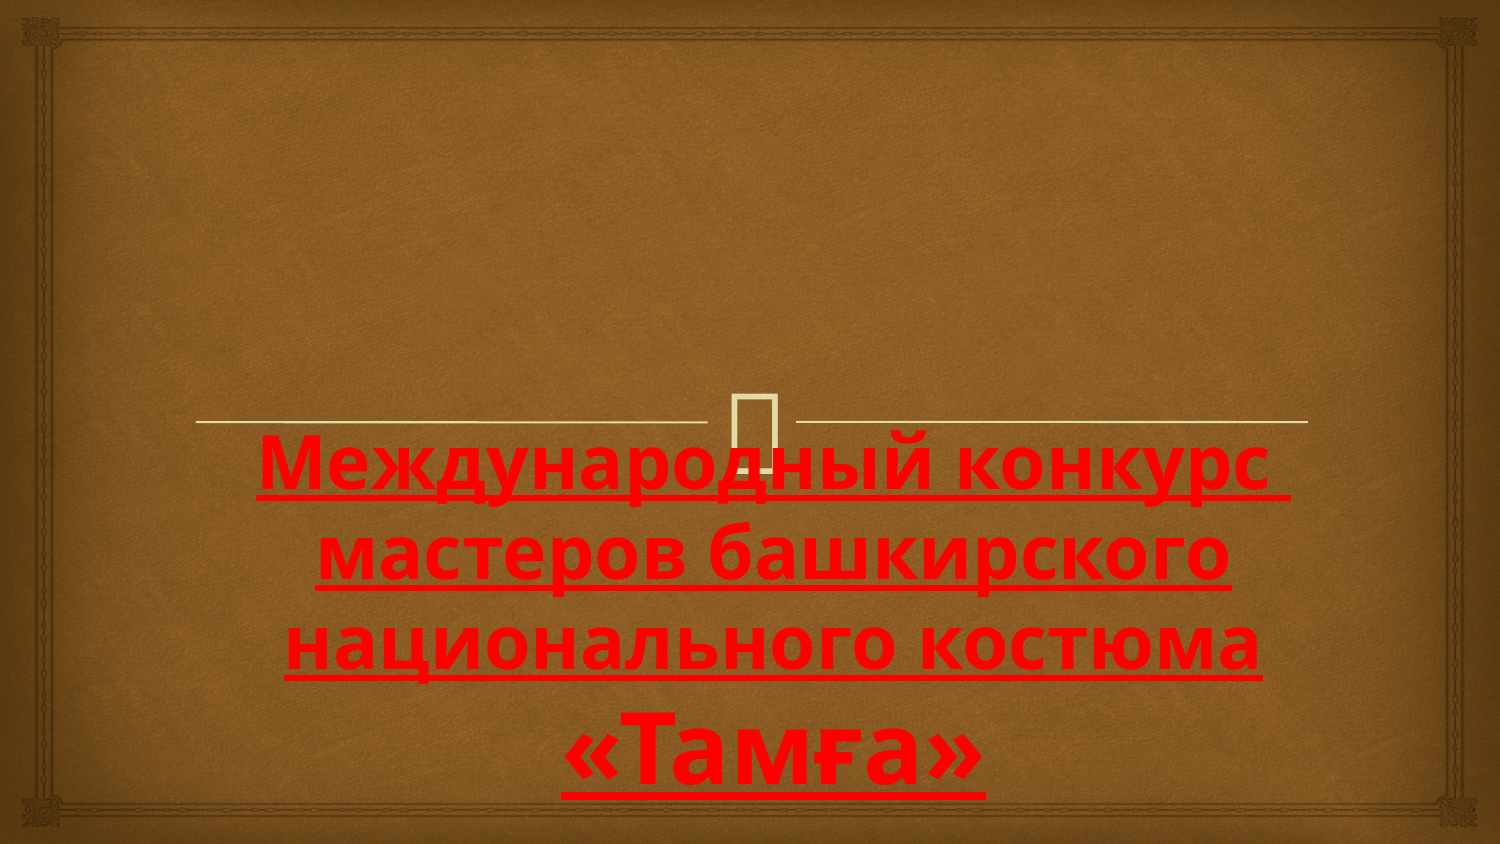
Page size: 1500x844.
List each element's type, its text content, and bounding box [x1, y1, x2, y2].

picture [0, 0, 1500, 844]
title Международный конкурс мастеров башкирского национального костюма «Тамға» [76, 599, 1471, 813]
